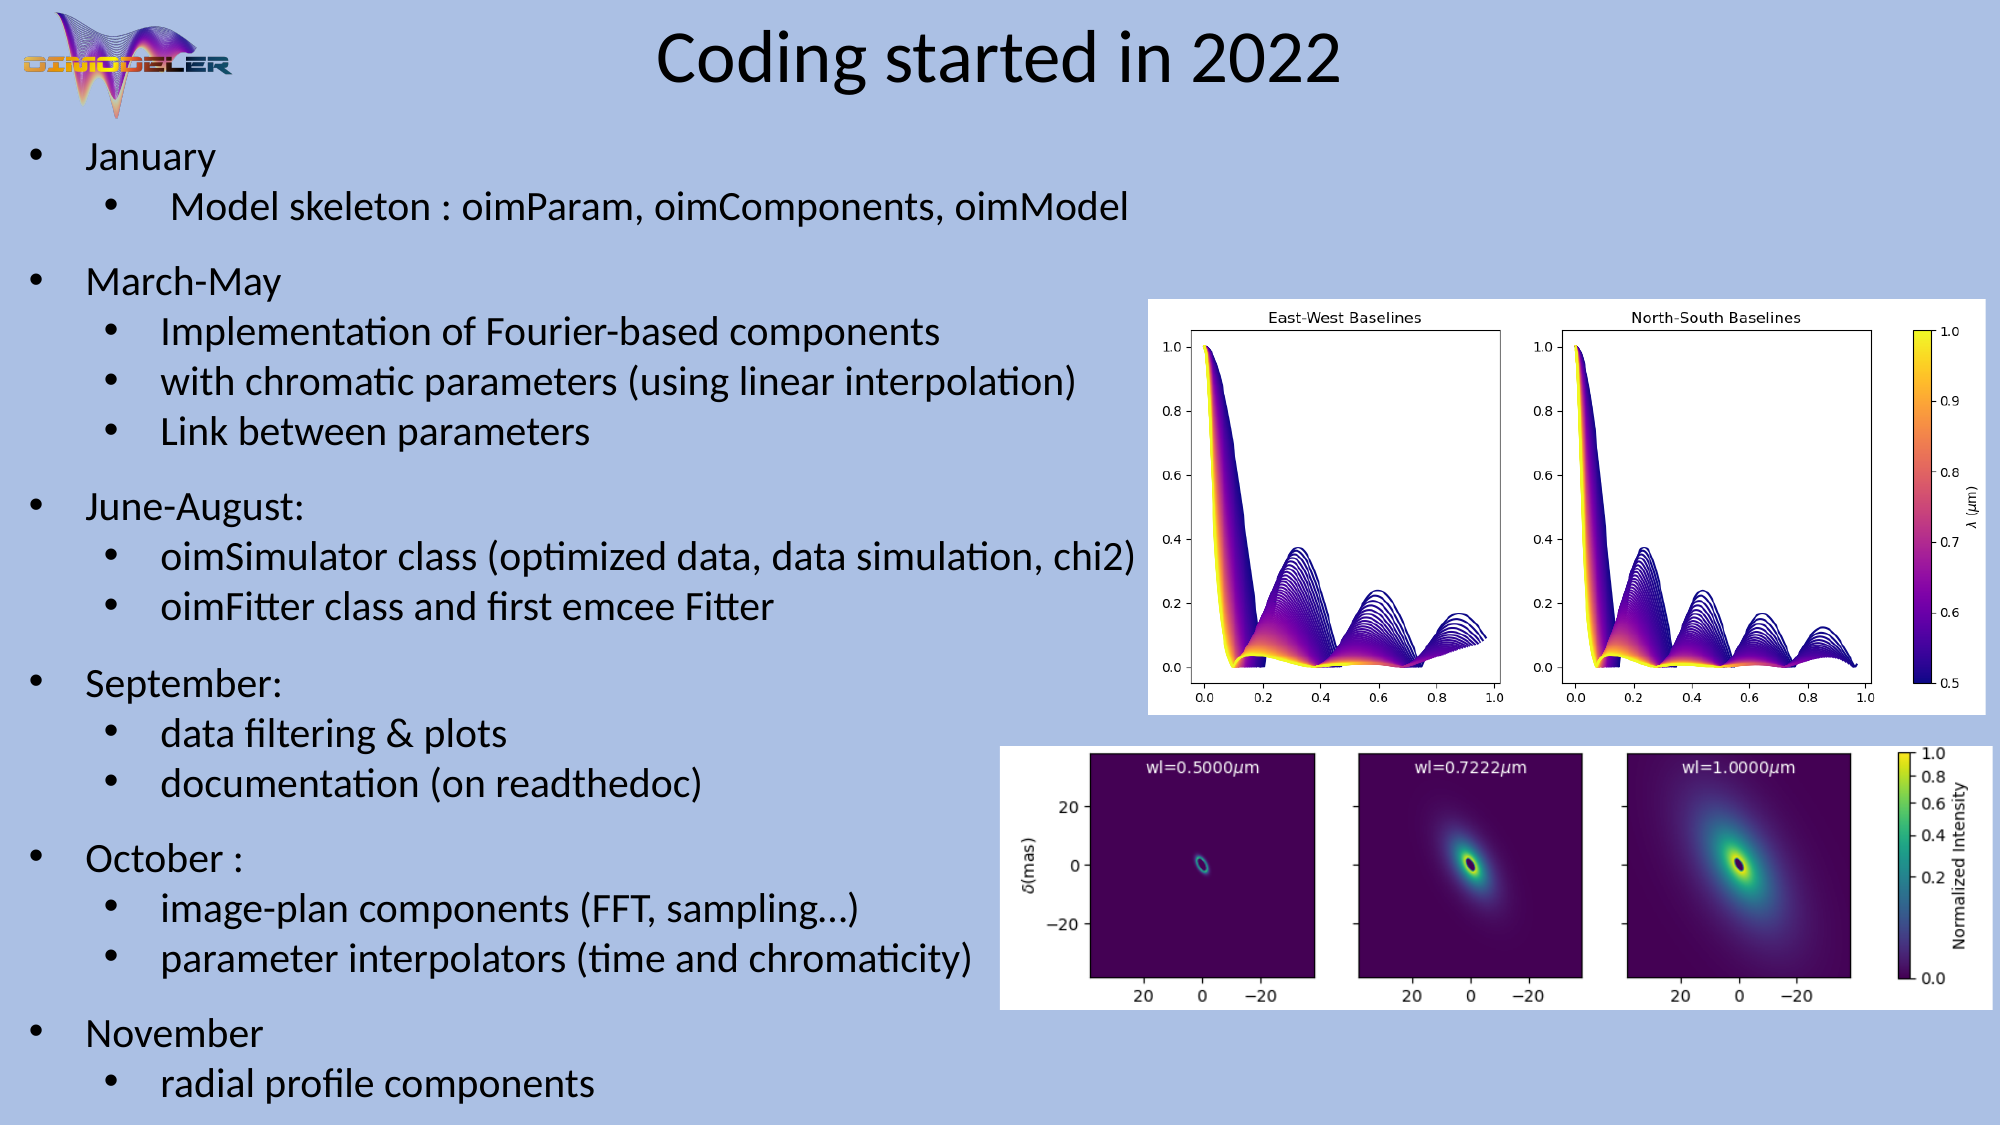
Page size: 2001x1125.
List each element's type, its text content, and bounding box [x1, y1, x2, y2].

picture [999, 746, 1993, 1038]
text_box Coding started in 2022 [641, 0, 1359, 105]
text_box January Model skeleton : oimParam, oimComponents, oimModel March-May Implementation of Fourier-based components with chromatic parameters (using linear interpolation) Link between parameters June-August: oimSimulator class (optimized data, data simulation, chi2) oimFitter class and first emcee Fitter September: data filtering & plots documentation (on readthedoc) October : image-plan components (FFT, sampling…) parameter interpolators (time and chromaticity) November radial profile components [14, 121, 2000, 1125]
picture [1148, 299, 1986, 715]
picture [14, 8, 238, 122]
